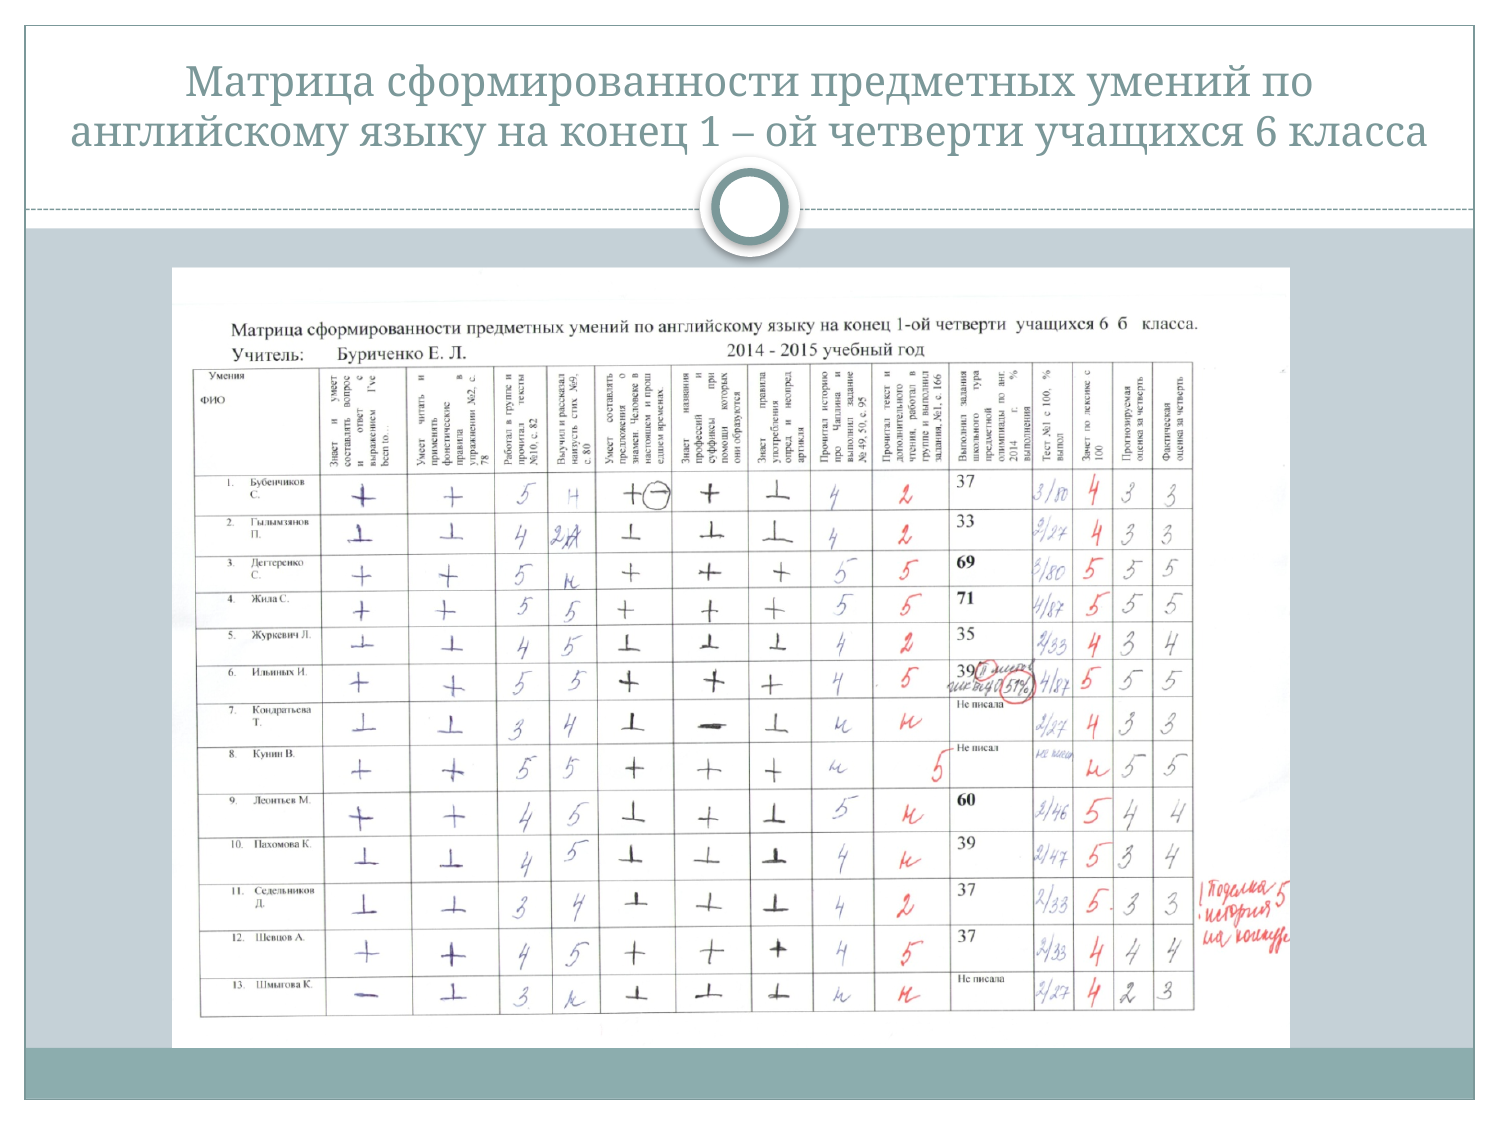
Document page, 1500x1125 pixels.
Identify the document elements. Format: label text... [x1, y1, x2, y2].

title Матрица сформированности предметных умений по английскому языку на конец 1 – ой четверти учащихся 6 класса [49, 37, 1450, 162]
picture [173, 268, 339, 1047]
picture [1122, 268, 1289, 1047]
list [339, 98, 1122, 1125]
